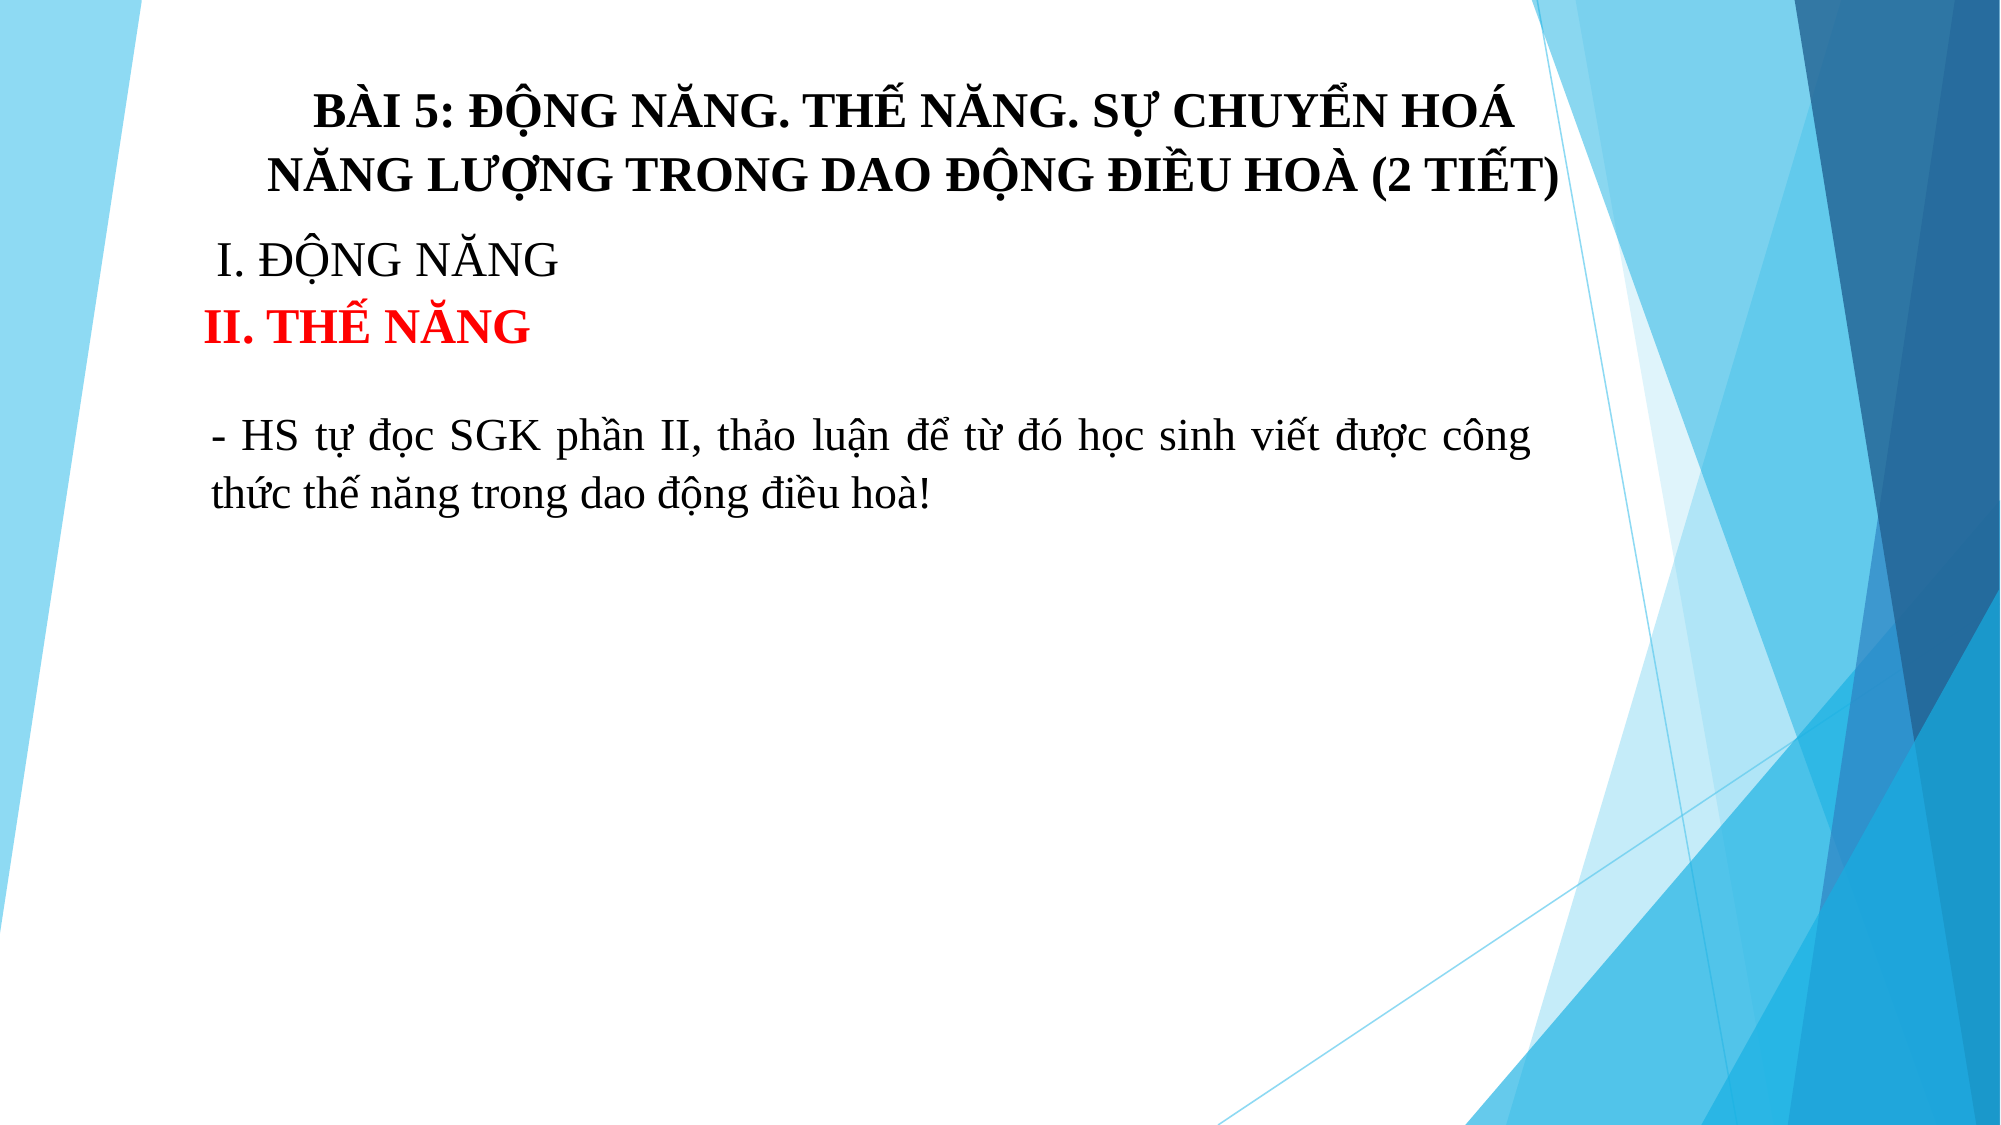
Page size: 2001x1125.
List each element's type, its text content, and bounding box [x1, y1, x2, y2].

text_box - HS tự đọc SGK phần II, thảo luận để từ đó học sinh viết được công thức thế năng trong dao động điều hoà! [196, 392, 1549, 527]
text_box I. ĐỘNG NĂNG [135, 218, 575, 399]
text_box BÀI 5: ĐỘNG NĂNG. THẾ NĂNG. SỰ CHUYỂN HOÁ NĂNG LƯỢNG TRONG DAO ĐỘNG ĐIỀU HOÀ (2 TIẾT) [247, 66, 1582, 260]
subtitle II. THẾ NĂNG [59, 285, 196, 466]
